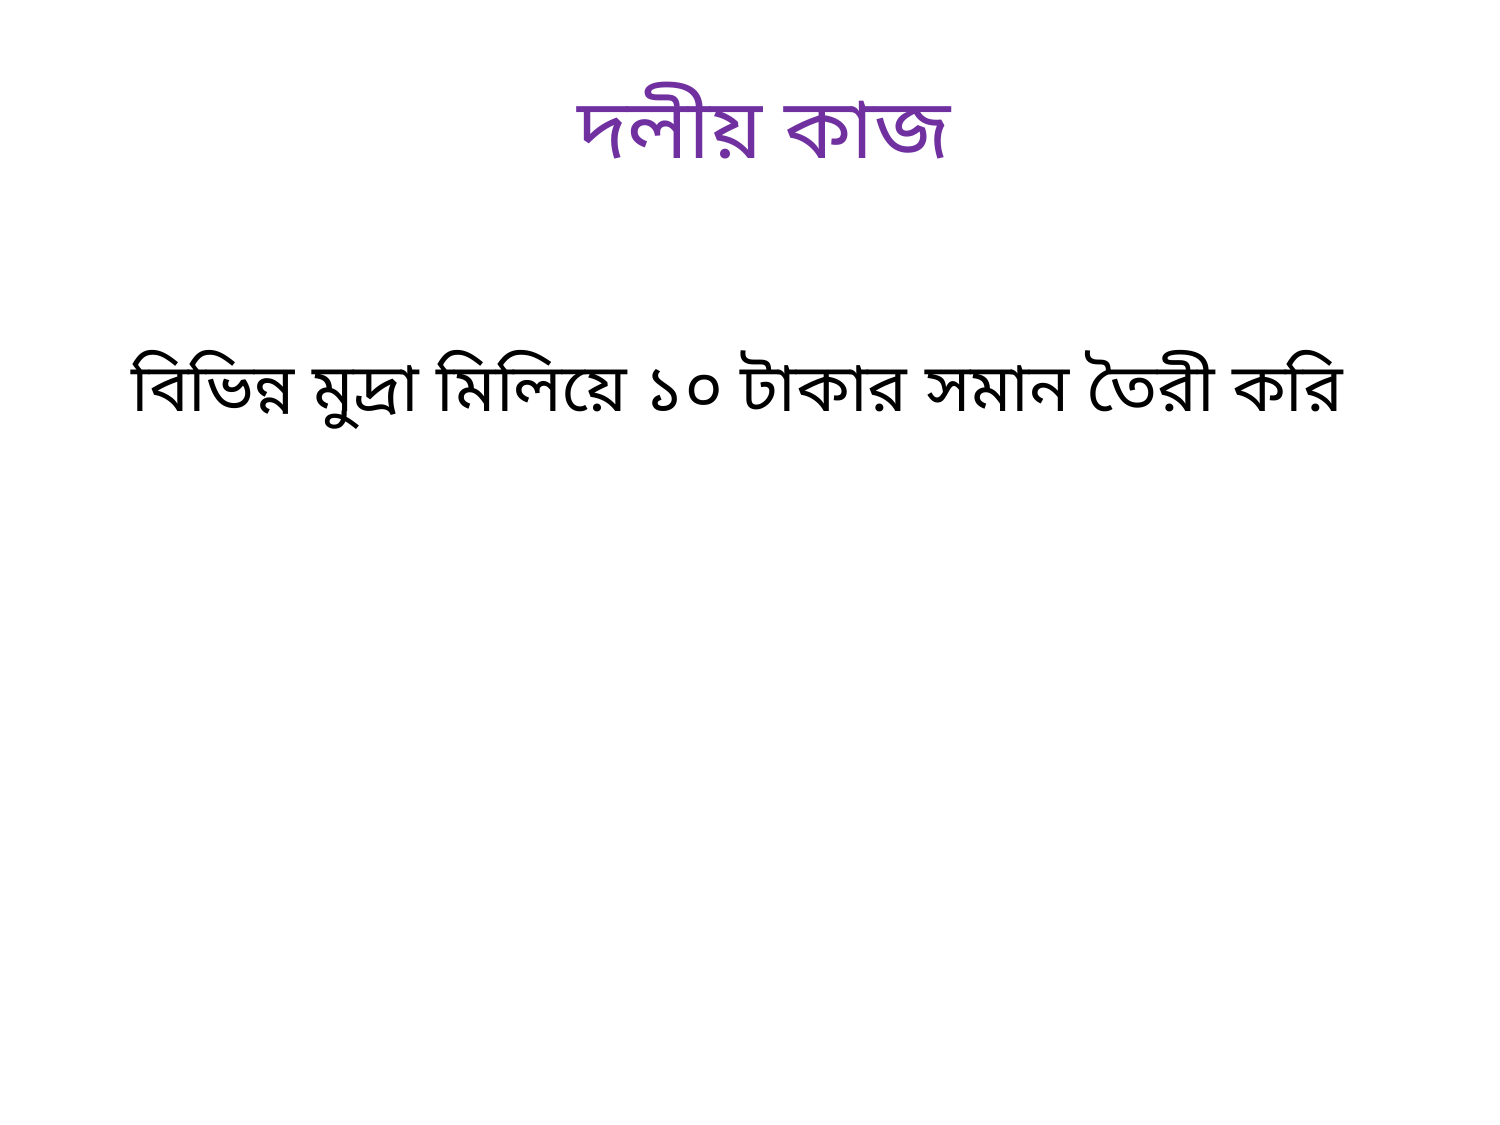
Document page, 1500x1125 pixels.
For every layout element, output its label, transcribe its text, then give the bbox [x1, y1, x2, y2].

subtitle বিভিন্ন মুদ্রা মিলিয়ে ১০ টাকার সমান তৈরী করি [24, 337, 1450, 613]
title দলীয় কাজ [287, 37, 1263, 213]
